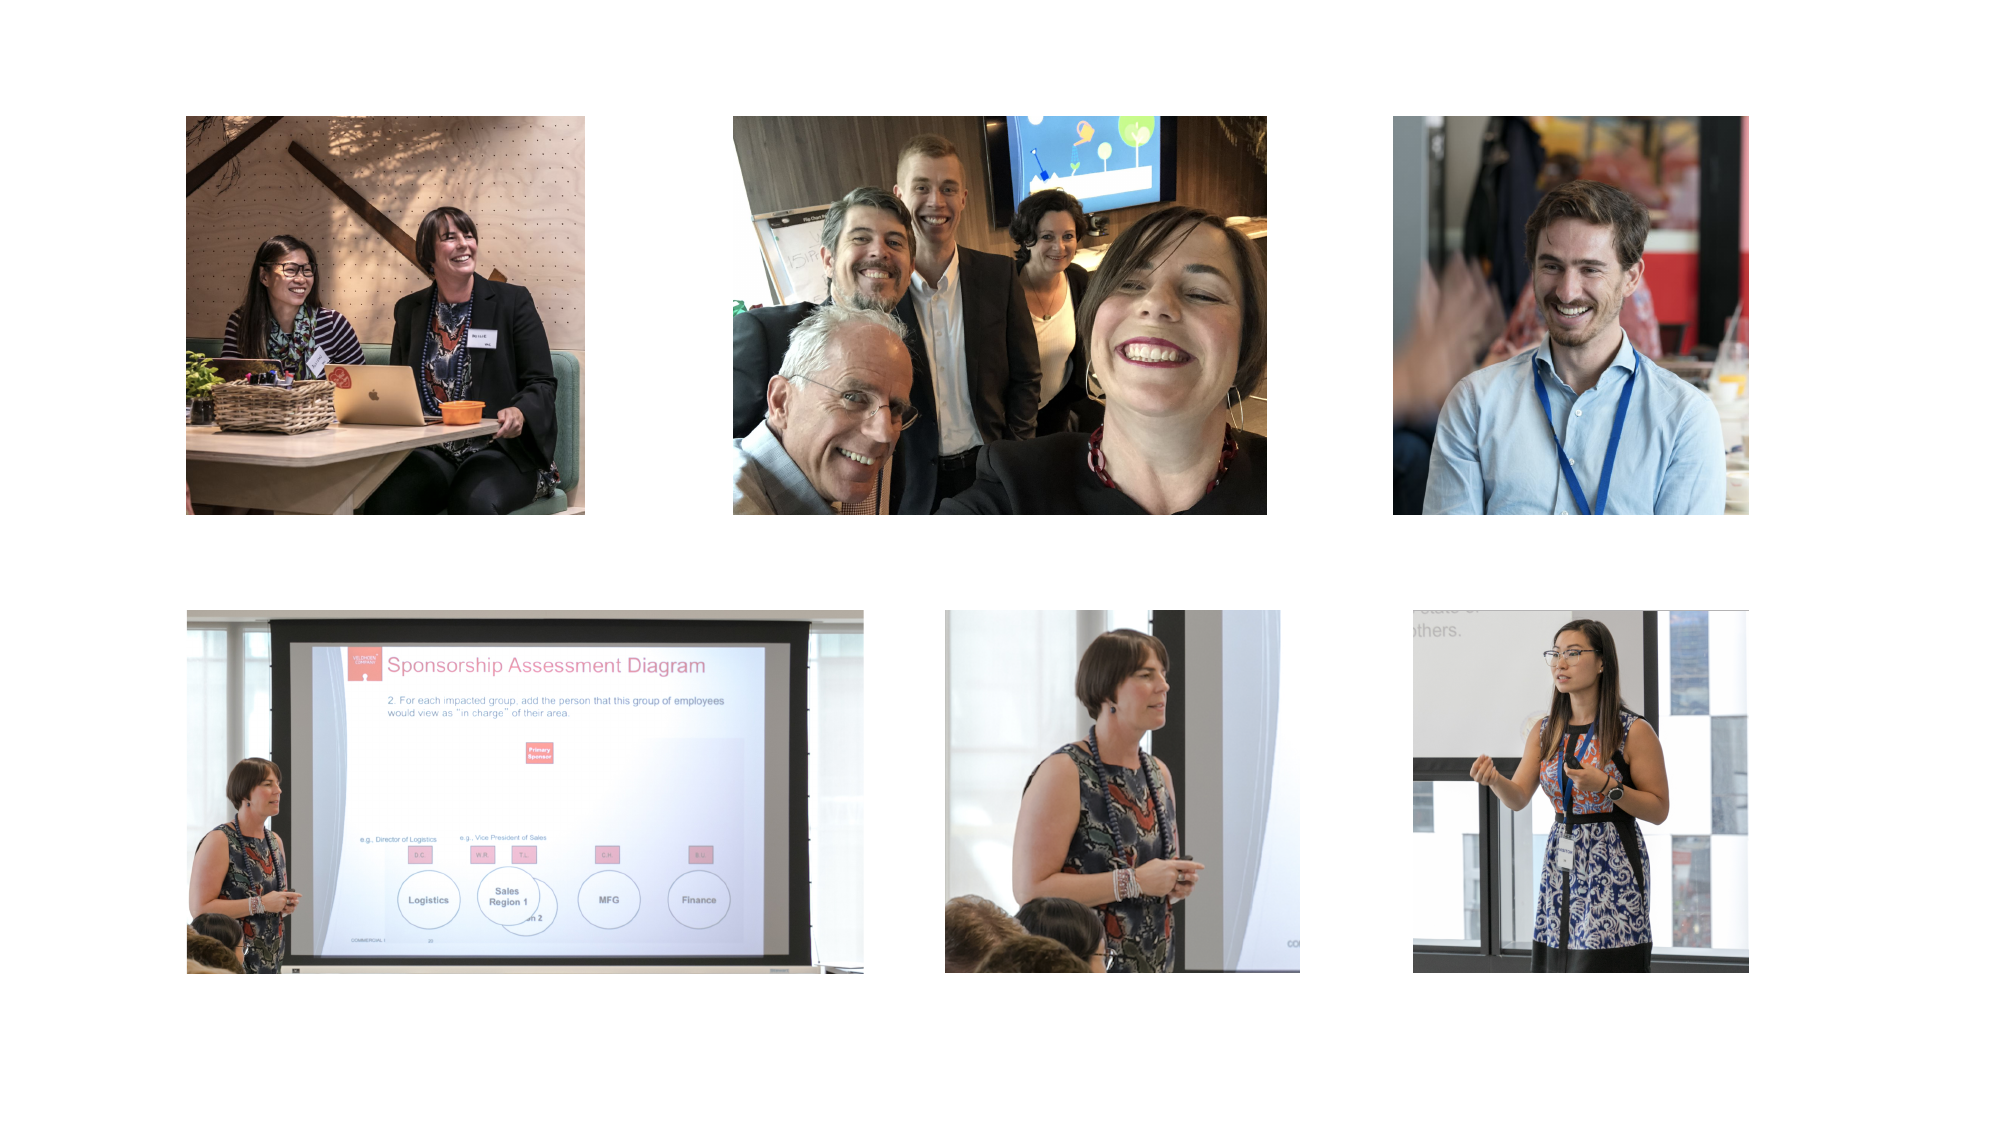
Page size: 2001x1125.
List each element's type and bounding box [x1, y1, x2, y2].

picture [733, 116, 1267, 515]
picture [1413, 610, 1749, 974]
picture [186, 610, 864, 974]
picture [1393, 116, 1749, 515]
picture [186, 116, 585, 515]
picture [944, 610, 1300, 974]
